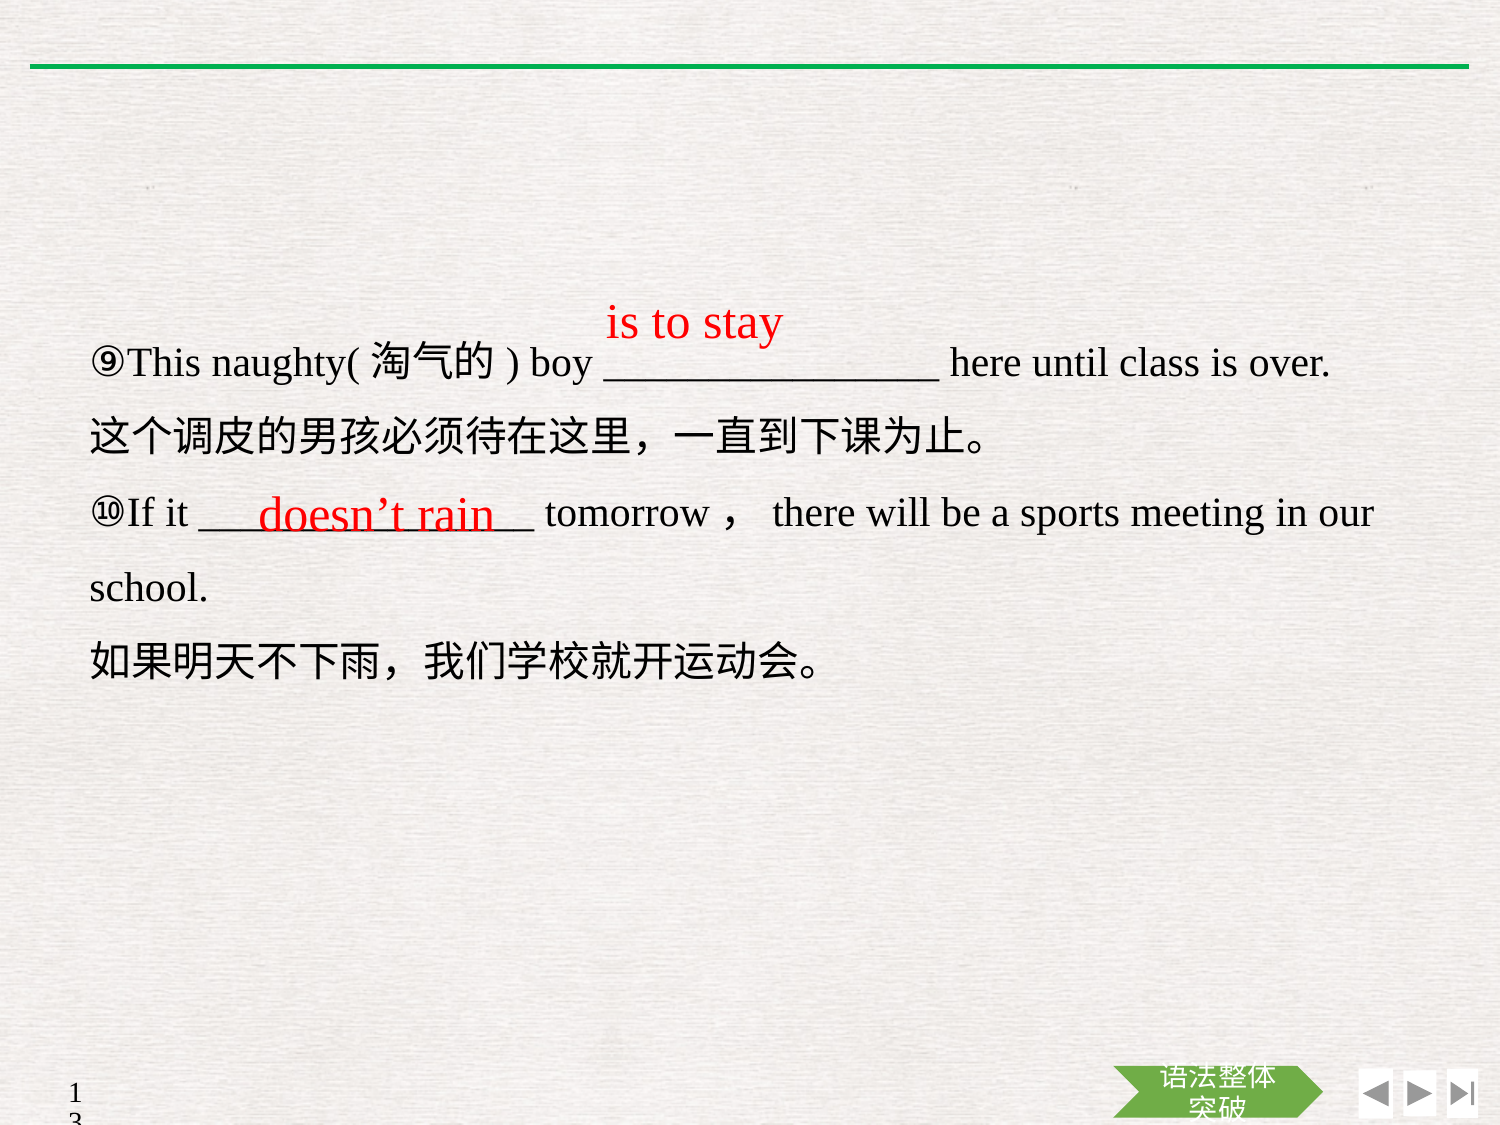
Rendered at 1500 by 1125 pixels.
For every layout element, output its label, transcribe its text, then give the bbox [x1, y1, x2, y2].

text_box ⑨This naughty(淘气的) boy ________________ here until class is over. 这个调皮的男孩必须待在这里，一直到下课为止。 ⑩If it ________________ tomorrow，there will be a sports meeting in our school. 如果明天不下雨，我们学校就开运动会。 [74, 302, 1458, 693]
picture [0, 0, 1500, 1125]
text_box is to stay [591, 251, 951, 357]
text_box doesn’t rain [243, 444, 603, 549]
